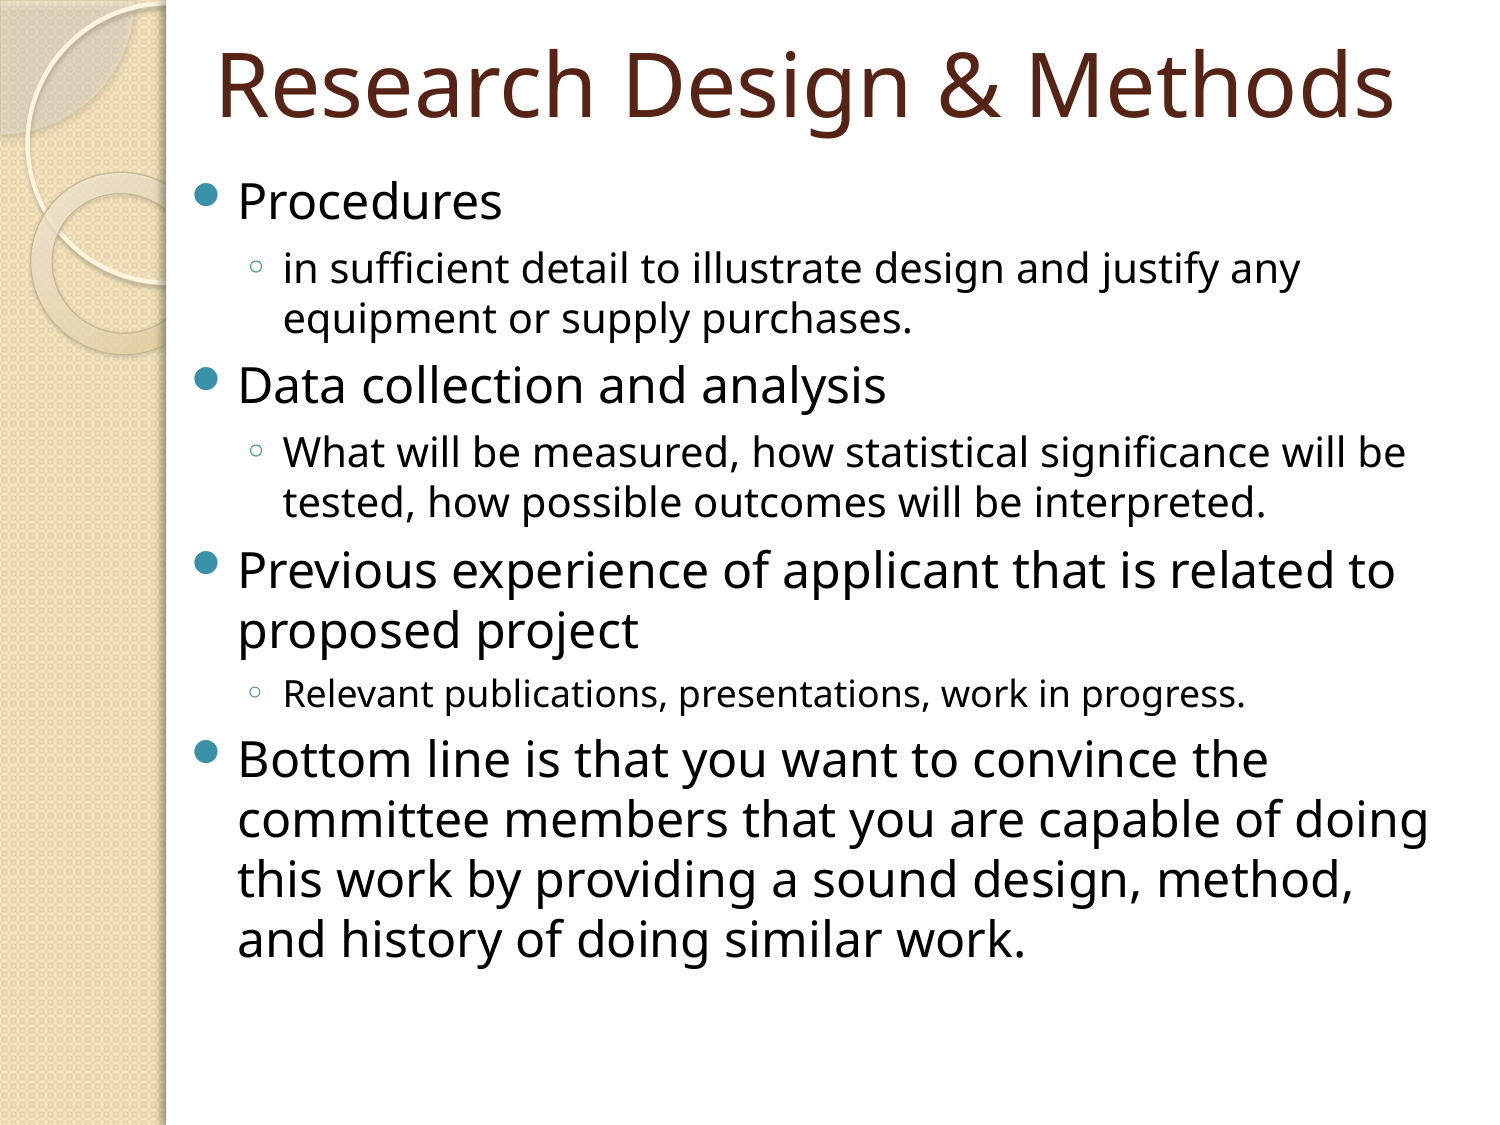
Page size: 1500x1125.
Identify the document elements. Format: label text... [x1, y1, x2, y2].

list Procedures in sufficient detail to illustrate design and justify any equipment or supply purchases. Data collection and analysis What will be measured, how statistical significance will be tested, how possible outcomes will be interpreted. Previous experience of applicant that is related to proposed project Relevant publications, presentations, work in progress. Bottom line is that you want to convince the committee members that you are capable of doing this work by providing a sound design, method, and history of doing similar work. [162, 162, 1463, 1013]
title Research Design & Methods [200, 0, 1431, 162]
